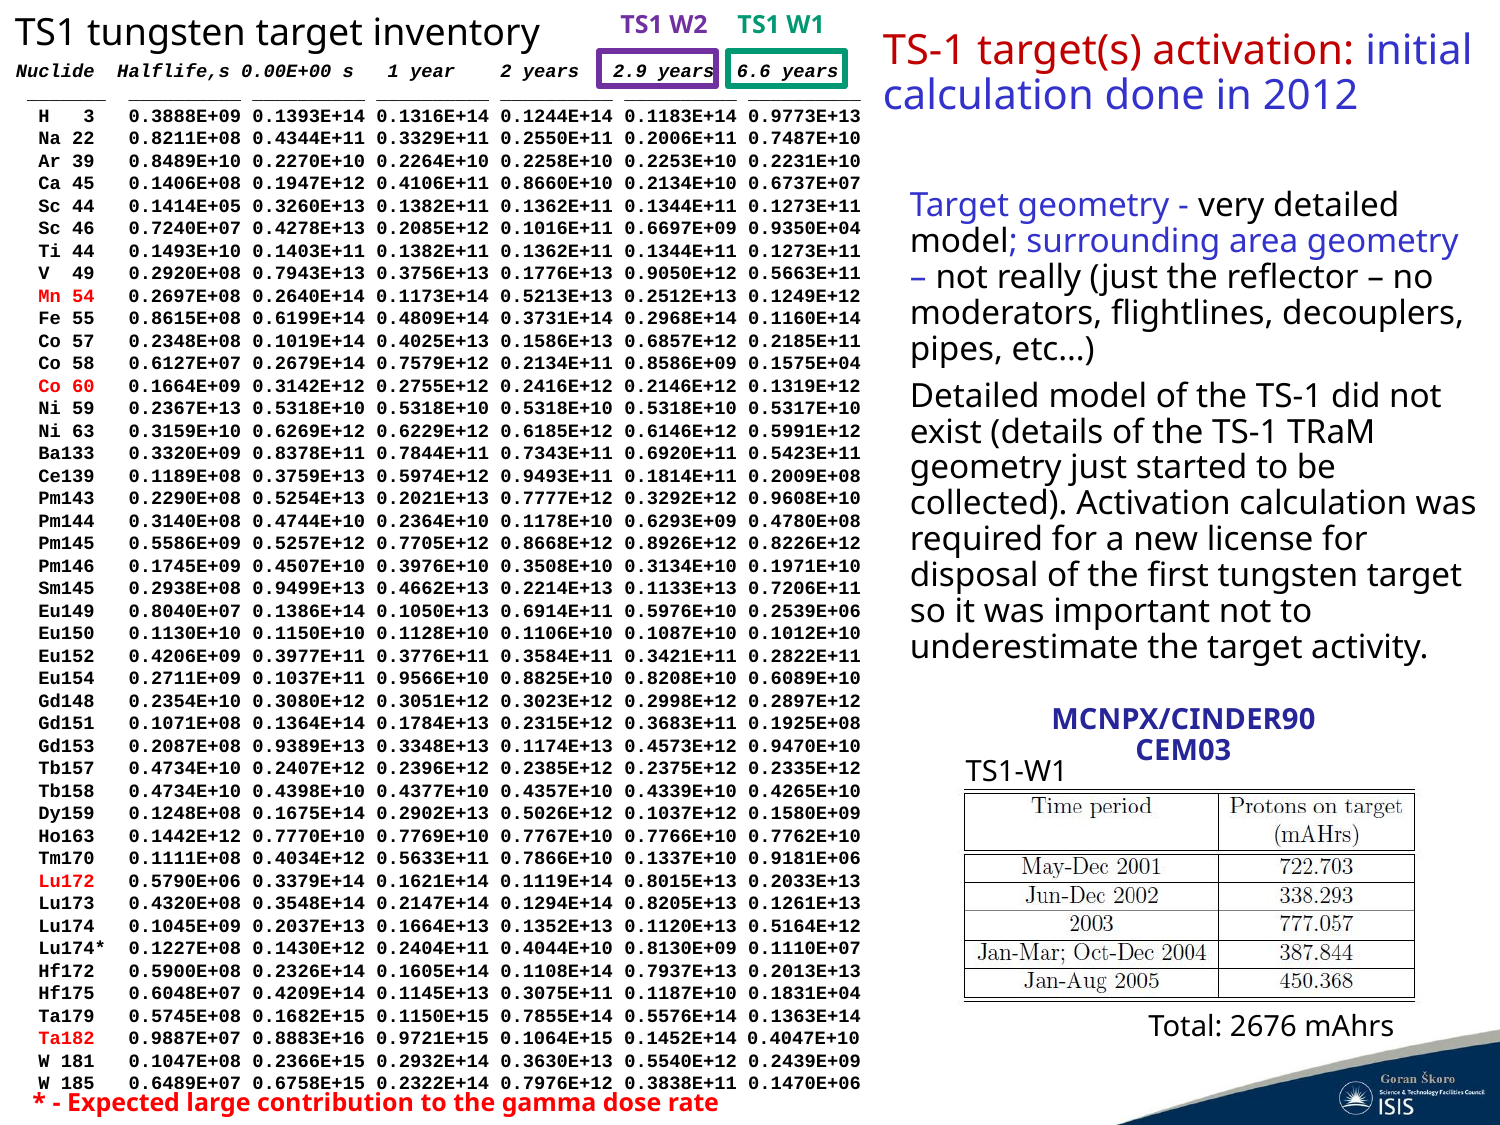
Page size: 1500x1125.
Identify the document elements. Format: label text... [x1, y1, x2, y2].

text_box [727, 51, 845, 87]
text_box [598, 51, 716, 87]
text_box MCNPX/CINDER90 CEM03 [972, 696, 1395, 746]
text_box TS1 W1 [705, 4, 857, 47]
text_box Target geometry - very detailed model; surrounding area geometry – not really (just the reflector – no moderators, flightlines, decouplers, pipes, etc…) [895, 180, 1495, 376]
text_box * - Expected large contribution to the gamma dose rate [17, 1082, 1107, 1125]
text_box Nuclide Halflife,s 0.00E+00 s 1 year 2 years 2.9 years 6.6 years _______ __________ __________ __________ __________ __________ __________ H 3 0.3888E+09 0.1393E+14 0.1316E+14 0.1244E+14 0.1183E+14 0.9773E+13 Na 22 0.8211E+08 0.4344E+11 0.3329E+11 0.2550E+11 0.2006E+11 0.7487E+10 Ar 39 0.8489E+10 0.2270E+10 0.2264E+10 0.2258E+10 0.2253E+10 0.2231E+10 Ca 45 0.1406E+08 0.1947E+12 0.4106E+11 0.8660E+10 0.2134E+10 0.6737E+07 Sc 44 0.1414E+05 0.3260E+13 0.1382E+11 0.1362E+11 0.1344E+11 0.1273E+11 Sc 46 0.7240E+07 0.4278E+13 0.2085E+12 0.1016E+11 0.6697E+09 0.9350E+04 Ti 44 0.1493E+10 0.1403E+11 0.1382E+11 0.1362E+11 0.1344E+11 0.1273E+11 V 49 0.2920E+08 0.7943E+13 0.3756E+13 0.1776E+13 0.9050E+12 0.5663E+11 Mn 54 0.2697E+08 0.2640E+14 0.1173E+14 0.5213E+13 0.2512E+13 0.1249E+12 Fe 55 0.8615E+08 0.6199E+14 0.4809E+14 0.3731E+14 0.2968E+14 0.1160E+14 Co 57 0.2348E+08 0.1019E+14 0.4025E+13 0.1586E+13 0.6857E+12 0.2185E+11 Co 58 0.6127E+07 0.2679E+14 0.7579E+12 0.2134E+11 0.8586E+09 0.1575E+04 Co 60 0.1664E+09 0.3142E+12 0.2755E+12 0.2416E+12 0.2146E+12 0.1319E+12 Ni 59 0.2367E+13 0.5318E+10 0.5318E+10 0.5318E+10 0.5318E+10 0.5317E+10 Ni 63 0.3159E+10 0.6269E+12 0.6229E+12 0.6185E+12 0.6146E+12 0.5991E+12 Ba133 0.3320E+09 0.8378E+11 0.7844E+11 0.7343E+11 0.6920E+11 0.5423E+11 Ce139 0.1189E+08 0.3759E+13 0.5974E+12 0.9493E+11 0.1814E+11 0.2009E+08 Pm143 0.2290E+08 0.5254E+13 0.2021E+13 0.7777E+12 0.3292E+12 0.9608E+10 Pm144 0.3140E+08 0.4744E+10 0.2364E+10 0.1178E+10 0.6293E+09 0.4780E+08 Pm145 0.5586E+09 0.5257E+12 0.7705E+12 0.8668E+12 0.8926E+12 0.8226E+12 Pm146 0.1745E+09 0.4507E+10 0.3976E+10 0.3508E+10 0.3134E+10 0.1971E+10 Sm145 0.2938E+08 0.9499E+13 0.4662E+13 0.2214E+13 0.1133E+13 0.7206E+11 Eu149 0.8040E+07 0.1386E+14 0.1050E+13 0.6914E+11 0.5976E+10 0.2539E+06 Eu150 0.1130E+10 0.1150E+10 0.1128E+10 0.1106E+10 0.1087E+10 0.1012E+10 Eu152 0.4206E+09 0.3977E+11 0.3776E+11 0.3584E+11 0.3421E+11 0.2822E+11 Eu154 0.2711E+09 0.1037E+11 0.9566E+10 0.8825E+10 0.8208E+10 0.6089E+10 Gd148 0.2354E+10 0.3080E+12 0.3051E+12 0.3023E+12 0.2998E+12 0.2897E+12 Gd151 0.1071E+08 0.1364E+14 0.1784E+13 0.2315E+12 0.3683E+11 0.1925E+08 Gd153 0.2087E+08 0.9389E+13 0.3348E+13 0.1174E+13 0.4573E+12 0.9470E+10 Tb157 0.4734E+10 0.2407E+12 0.2396E+12 0.2385E+12 0.2375E+12 0.2335E+12 Tb158 0.4734E+10 0.4398E+10 0.4377E+10 0.4357E+10 0.4339E+10 0.4265E+10 Dy159 0.1248E+08 0.1675E+14 0.2902E+13 0.5026E+12 0.1037E+12 0.1580E+09 Ho163 0.1442E+12 0.7770E+10 0.7769E+10 0.7767E+10 0.7766E+10 0.7762E+10 Tm170 0.1111E+08 0.4034E+12 0.5633E+11 0.7866E+10 0.1337E+10 0.9181E+06 Lu172 0.5790E+06 0.3379E+14 0.1621E+14 0.1119E+14 0.8015E+13 0.2033E+13 Lu173 0.4320E+08 0.3548E+14 0.2147E+14 0.1294E+14 0.8205E+13 0.1261E+13 Lu174 0.1045E+09 0.2037E+13 0.1664E+13 0.1352E+13 0.1120E+13 0.5164E+12 Lu174* 0.1227E+08 0.1430E+12 0.2404E+11 0.4044E+10 0.8130E+09 0.1110E+07 Hf172 0.5900E+08 0.2326E+14 0.1605E+14 0.1108E+14 0.7937E+13 0.2013E+13 Hf175 0.6048E+07 0.4209E+14 0.1145E+13 0.3075E+11 0.1187E+10 0.1831E+04 Ta179 0.5745E+08 0.1682E+15 0.1150E+15 0.7855E+14 0.5576E+14 0.1363E+14 Ta182 0.9887E+07 0.8883E+16 0.9721E+15 0.1064E+15 0.1452E+14 0.4047E+10 W 181 0.1047E+08 0.2366E+15 0.2932E+14 0.3630E+13 0.5540E+12 0.2439E+09 W 185 0.6489E+07 0.6758E+15 0.2322E+14 0.7976E+12 0.3838E+11 0.1470E+06 [1, 51, 904, 1101]
picture [1112, 1029, 1500, 1125]
text_box TS-1 target(s) activation: initial calculation done in 2012 [868, 20, 1500, 126]
text_box Detailed model of the TS-1 did not exist (details of the TS-1 TRaM geometry just started to be collected). Activation calculation was required for a new license for disposal of the first tungsten target so it was important not to underestimate the target activity. [895, 370, 1500, 674]
text_box TS1 tungsten target inventory [0, 5, 622, 62]
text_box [950, 747, 1427, 1083]
text_box TS1 W2 [588, 4, 705, 47]
